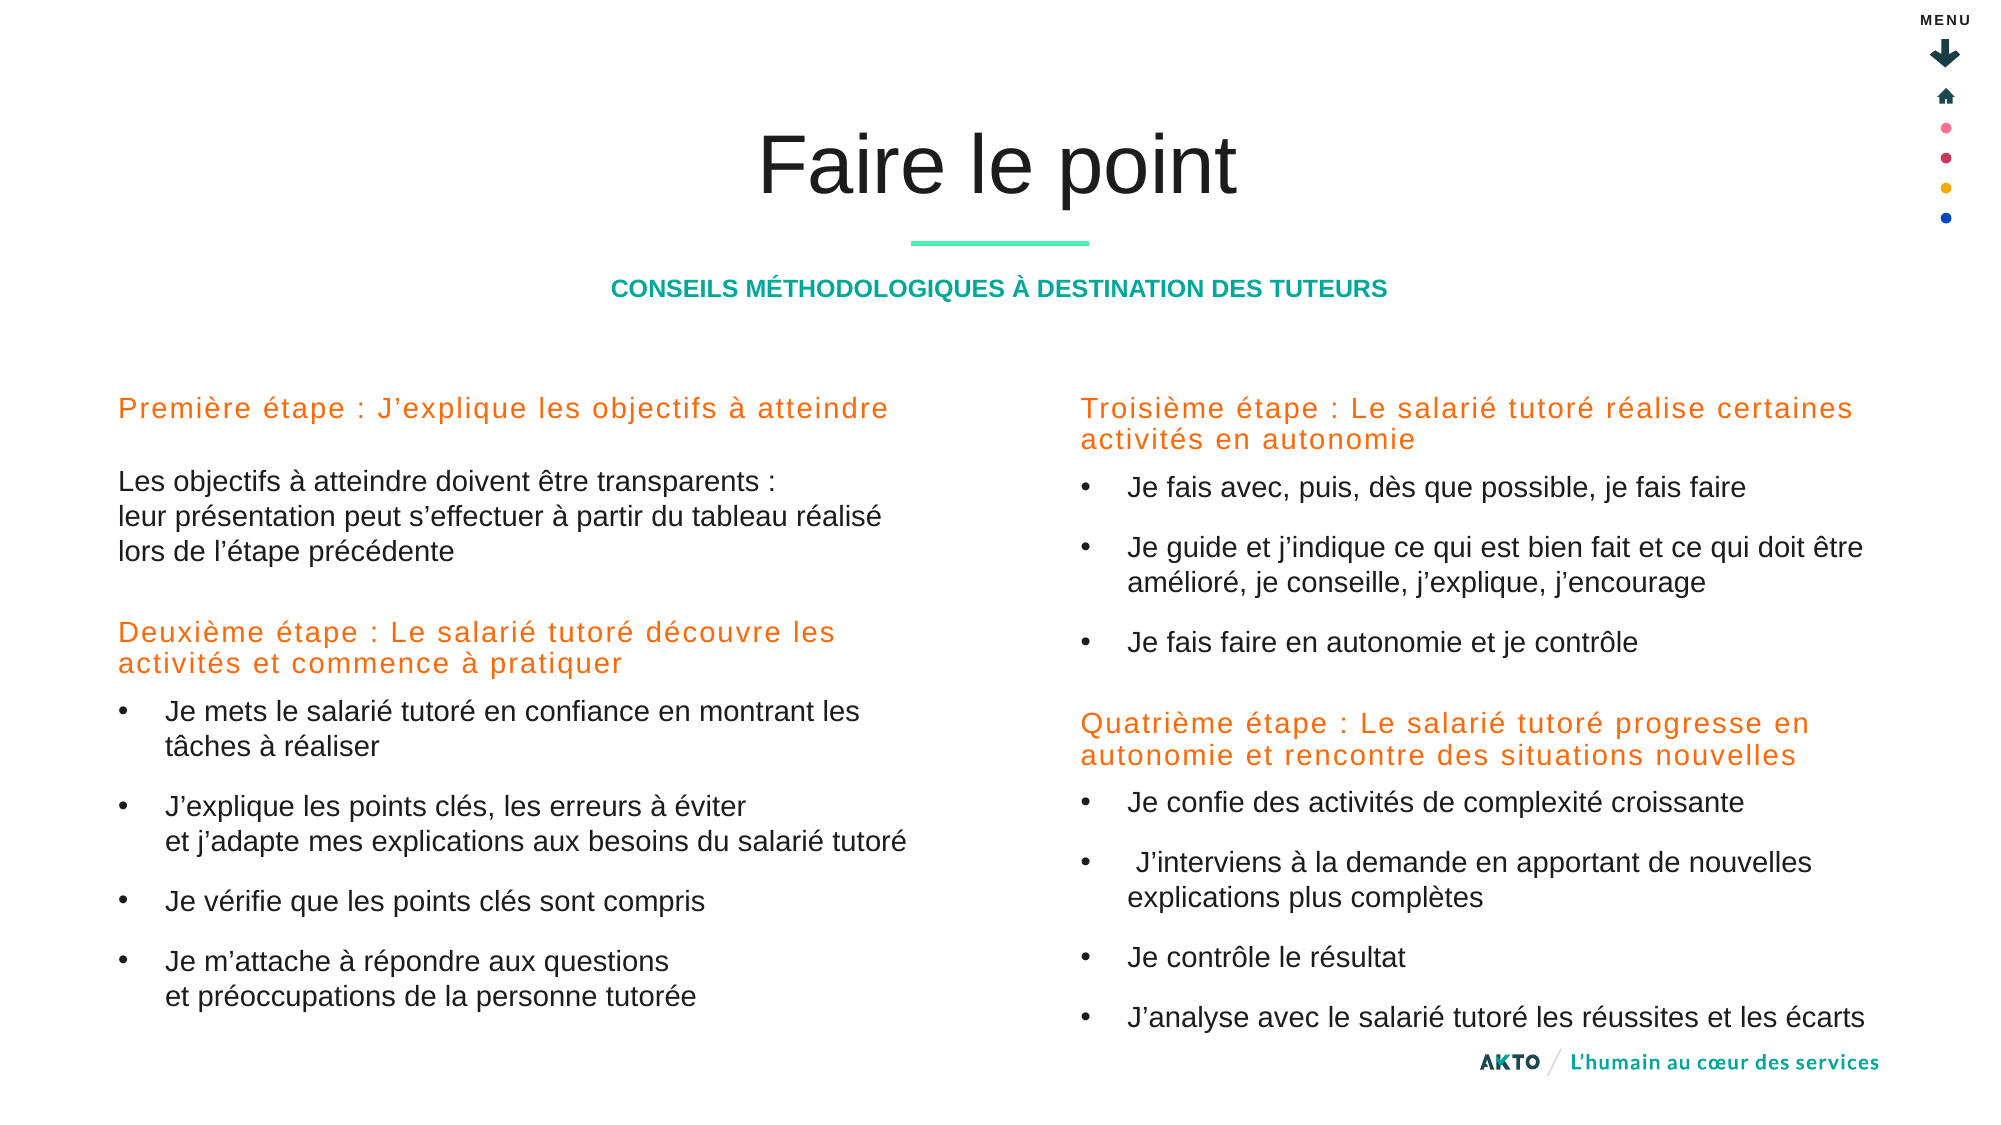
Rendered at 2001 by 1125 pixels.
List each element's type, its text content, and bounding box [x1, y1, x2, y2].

title Faire le point [118, 66, 1878, 212]
text_box Conseils méthodologiques à destination des tuteurs [249, 264, 1750, 310]
list Troisième étape : Le salarié tutoré réalise certaines activités en autonomie Je fais avec, puis, dès que possible, je fais faire Je guide et j’indique ce qui est bien fait et ce qui doit être amélioré, je conseille, j’explique, j’encourage Je fais faire en autonomie et je contrôle Quatrième étape : Le salarié tutoré progresse en autonomie et rencontre des situations nouvelles Je confie des activités de complexité croissante J’interviens à la demande en apportant de nouvelles explications plus complètes Je contrôle le résultat J’analyse avec le salarié tutoré les réussites et les écarts [1080, 393, 1878, 996]
list Première étape : J’explique les objectifs à atteindre Les objectifs à atteindre doivent être transparents : leur présentation peut s’effectuer à partir du tableau réalisé lors de l’étape précédente Deuxième étape : Le salarié tutoré découvre les activités et commence à pratiquer Je mets le salarié tutoré en confiance en montrant les tâches à réaliser J’explique les points clés, les erreurs à éviter et j’adapte mes explications aux besoins du salarié tutoré Je vérifie que les points clés sont compris Je m’attache à répondre aux questions et préoccupations de la personne tutorée [118, 393, 916, 996]
